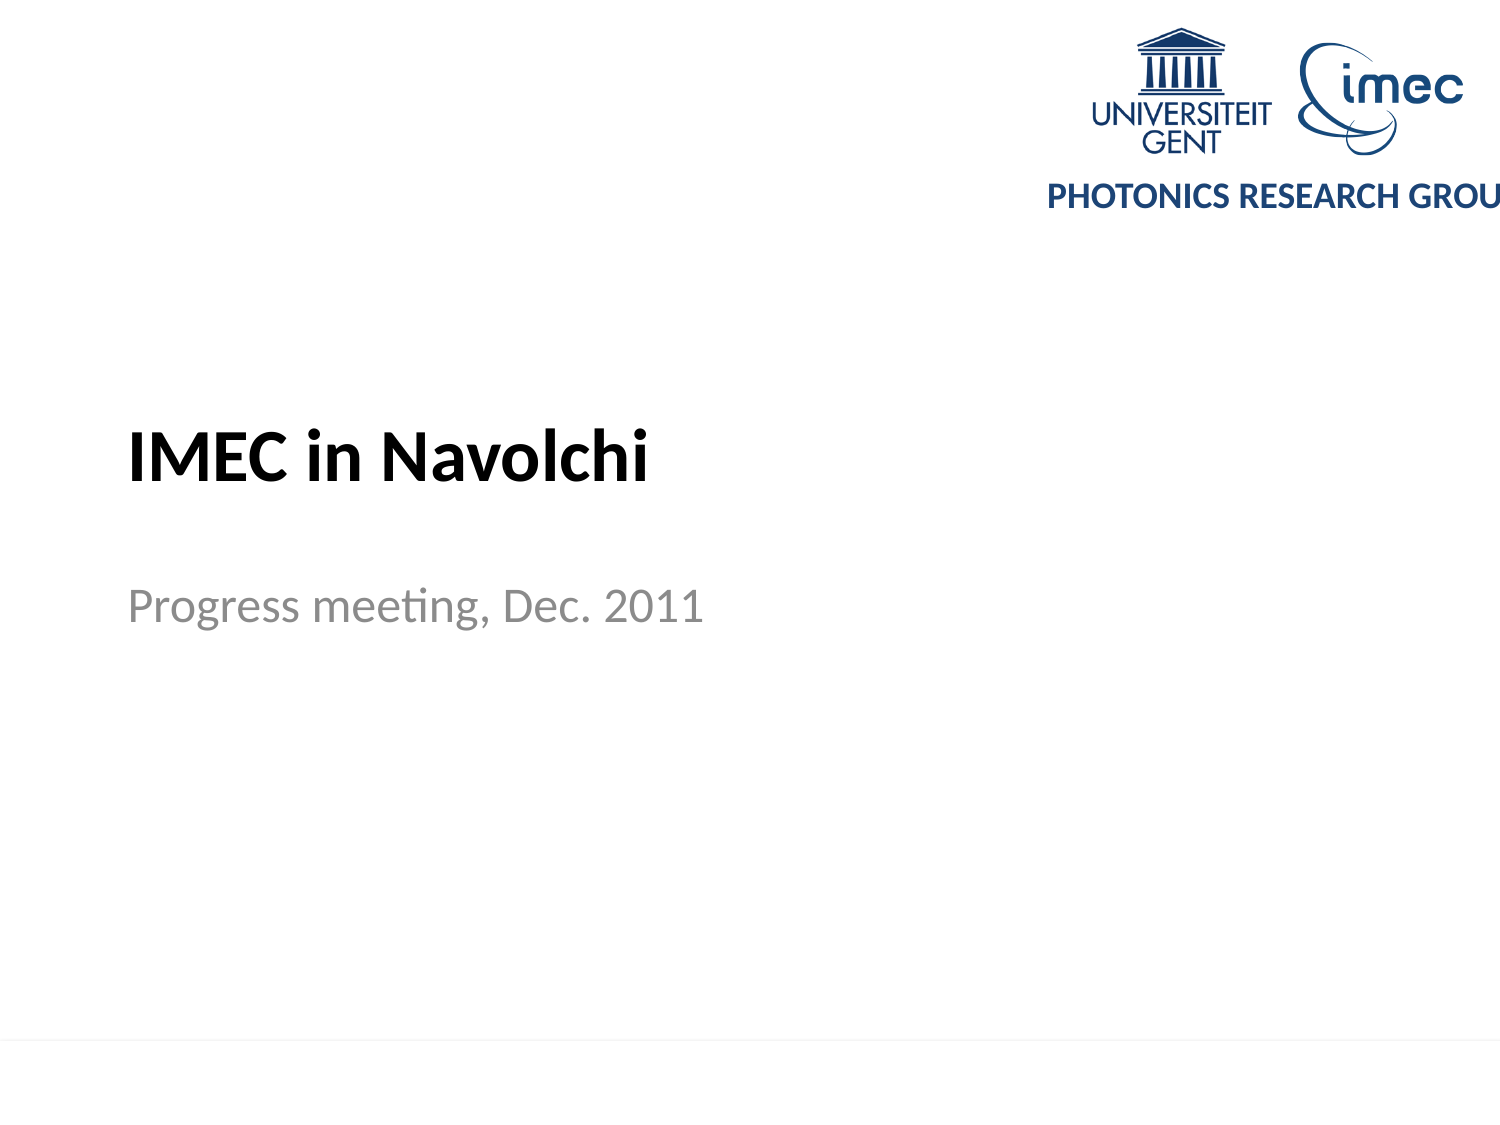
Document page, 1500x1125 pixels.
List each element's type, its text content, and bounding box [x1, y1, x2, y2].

picture [1294, 39, 1467, 159]
picture [1076, 11, 1293, 174]
subtitle Progress meeting, Dec. 2011 [112, 571, 1275, 860]
title IMEC in Navolchi [112, 362, 1388, 541]
